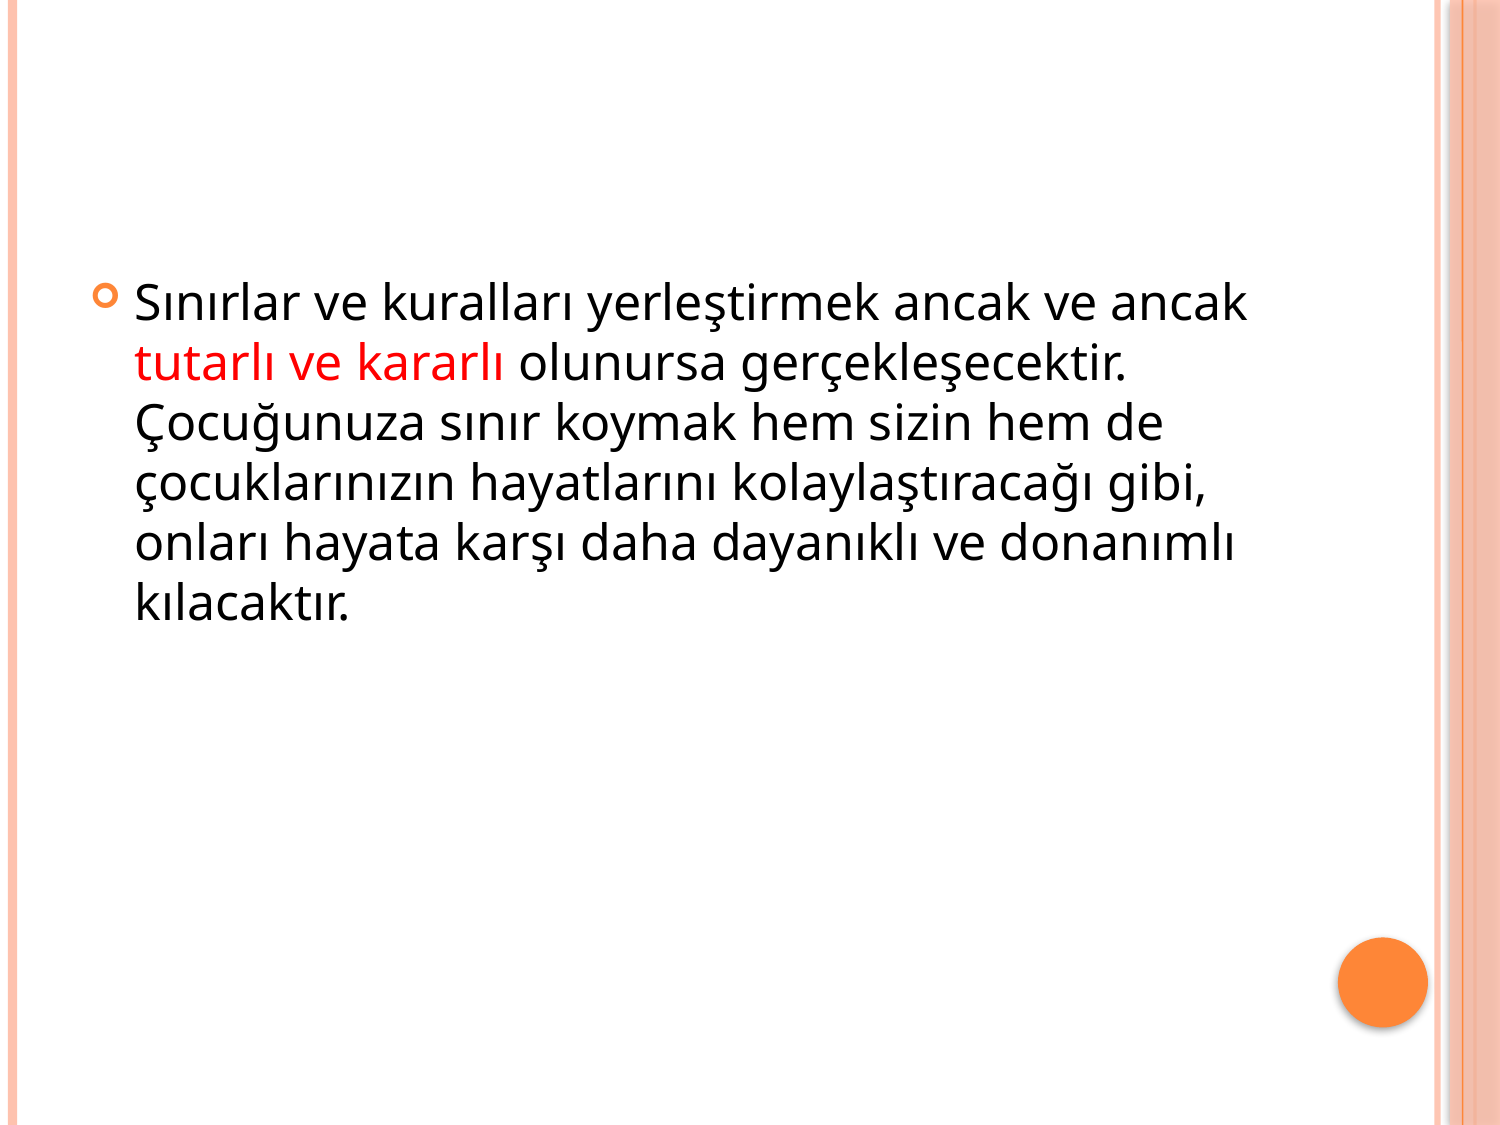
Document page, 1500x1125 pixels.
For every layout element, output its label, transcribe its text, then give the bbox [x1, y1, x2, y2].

list Sınırlar ve kuralları yerleştirmek ancak ve ancak tutarlı ve kararlı olunursa gerçekleşecektir. Çocuğunuza sınır koymak hem sizin hem de çocuklarınızın hayatlarını kolaylaştıracağı gibi, onları hayata karşı daha dayanıklı ve donanımlı kılacaktır. [75, 262, 1300, 1062]
